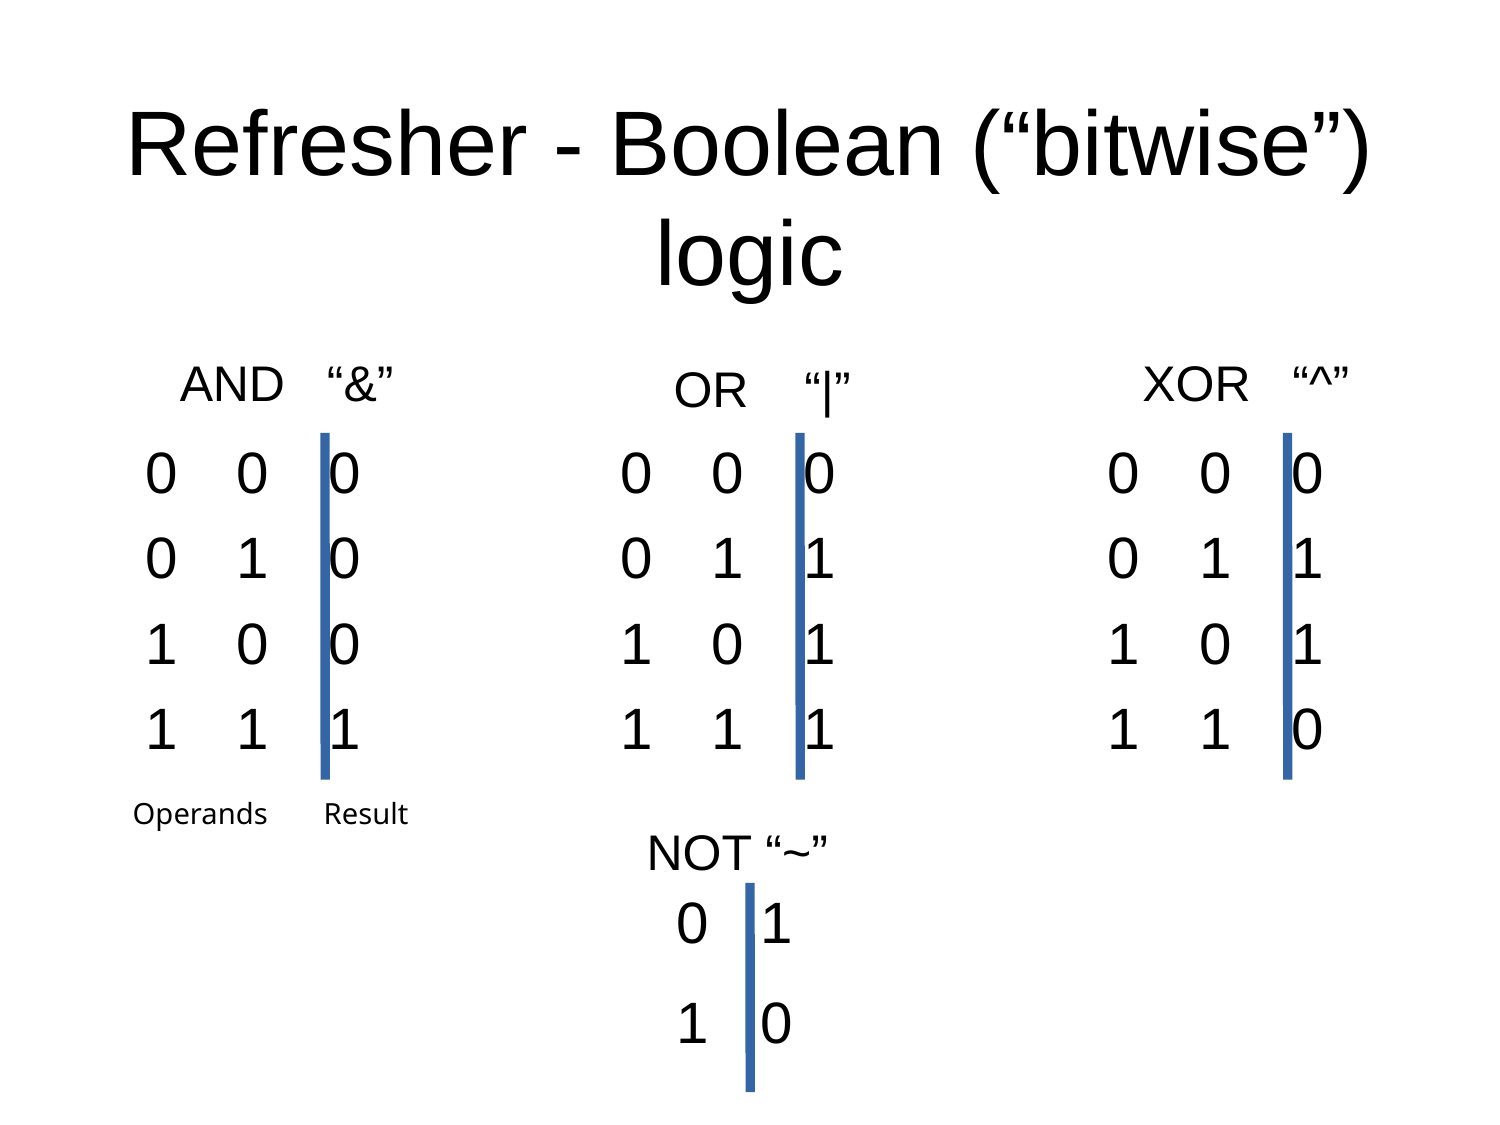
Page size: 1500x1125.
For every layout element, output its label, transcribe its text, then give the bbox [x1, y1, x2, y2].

table_cell 0 [326, 609, 412, 693]
table_cell 1 [230, 695, 320, 778]
table_cell 0 [613, 524, 703, 607]
table_cell 1 [1193, 524, 1283, 607]
table_cell 0 [138, 524, 228, 607]
table_cell 0 [754, 988, 837, 1087]
table_cell 1 [138, 609, 228, 693]
table_header 0 [1193, 438, 1283, 522]
text_box Refresher - Boolean (“bitwise”) logic [112, 83, 1388, 304]
table_cell 1 [322, 695, 412, 778]
table_header 0 [1101, 438, 1191, 522]
table_cell 1 [670, 988, 750, 1087]
table_cell 0 [230, 609, 320, 693]
table_cell 0 [1193, 609, 1283, 693]
text_box OR “|” [665, 349, 859, 426]
table_cell 1 [705, 524, 795, 607]
text_box Operands [124, 787, 297, 838]
table_header 0 [613, 438, 703, 522]
table_header 0 [797, 438, 887, 522]
text_box Result [316, 787, 488, 838]
table_header 0 [1288, 438, 1374, 522]
table_cell 1 [1288, 524, 1374, 607]
table_cell 1 [1101, 609, 1191, 693]
text_box NOT “~” [638, 812, 836, 888]
table_cell 1 [230, 524, 320, 607]
table_cell 1 [613, 695, 703, 778]
text_box AND “&” [172, 343, 402, 420]
table_header 0 [138, 438, 228, 522]
table_header 0 [670, 888, 750, 987]
table_cell 1 [1193, 695, 1283, 778]
table_header 0 [230, 438, 320, 522]
text_box XOR “^” [1134, 343, 1358, 420]
table_cell 1 [1288, 609, 1374, 693]
table_cell 1 [138, 695, 228, 778]
table_cell 0 [326, 524, 412, 607]
table_cell 0 [705, 609, 795, 693]
table_cell 1 [797, 695, 887, 778]
table_cell 1 [801, 609, 887, 693]
table_cell 1 [1101, 695, 1191, 778]
table_cell 1 [613, 609, 703, 693]
table_header 1 [754, 888, 837, 987]
table_header 0 [705, 438, 795, 522]
table_cell 1 [705, 695, 795, 778]
table_cell 1 [801, 524, 887, 607]
table_header 0 [322, 438, 412, 522]
table_cell 0 [1101, 524, 1191, 607]
table_cell 0 [1284, 695, 1374, 778]
